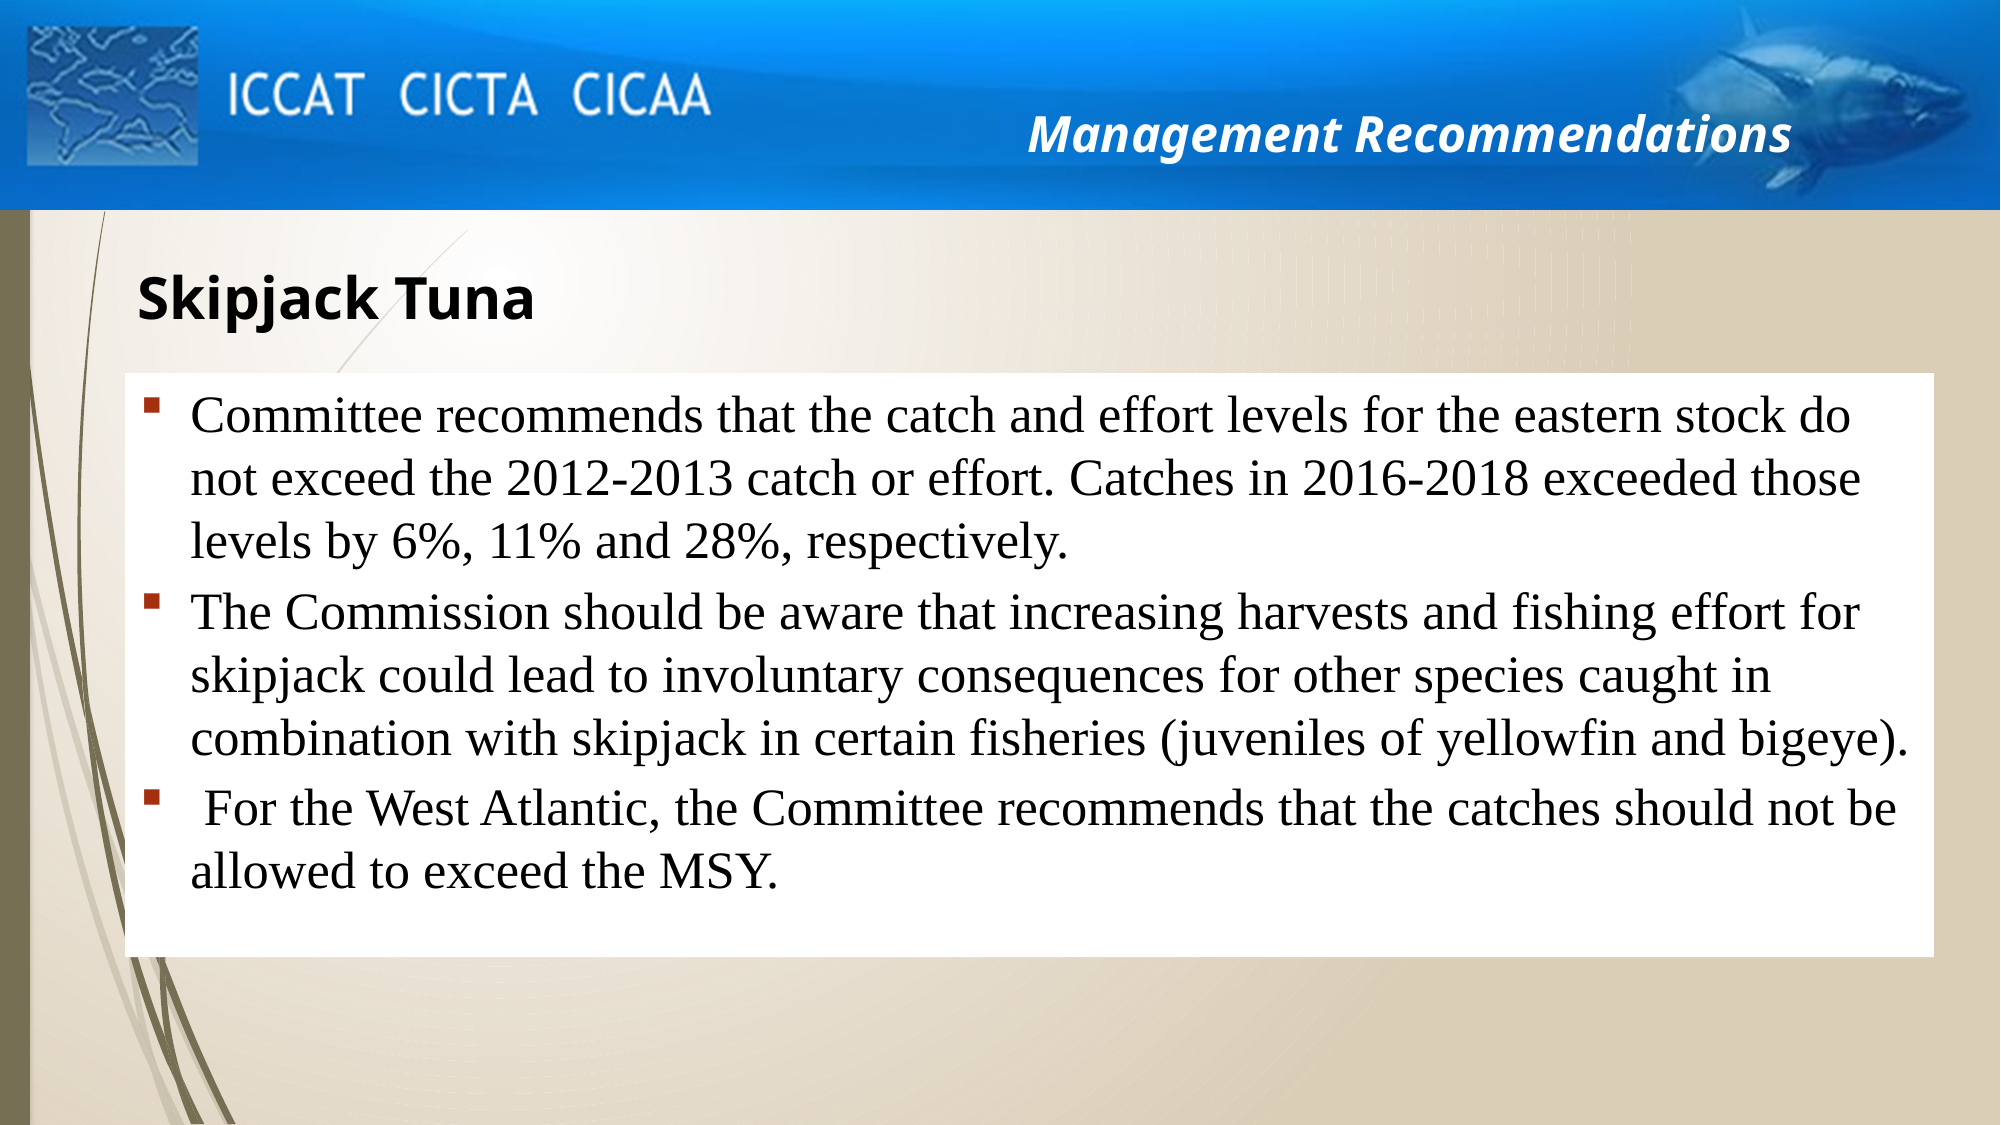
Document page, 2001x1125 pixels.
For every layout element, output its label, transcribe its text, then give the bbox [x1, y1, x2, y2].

text_box Skipjack Tuna [123, 253, 1124, 339]
picture [0, 0, 2000, 211]
text_box Committee recommends that the catch and effort levels for the eastern stock do not exceed the 2012-2013 catch or effort. Catches in 2016-2018 exceeded those levels by 6%, 11% and 28%, respectively. The Commission should be aware that increasing harvests and fishing effort for skipjack could lead to involuntary consequences for other species caught in combination with skipjack in certain fisheries (juveniles of yellowfin and bigeye). For the West Atlantic, the Committee recommends that the catches should not be allowed to exceed the MSY. [125, 373, 1934, 958]
